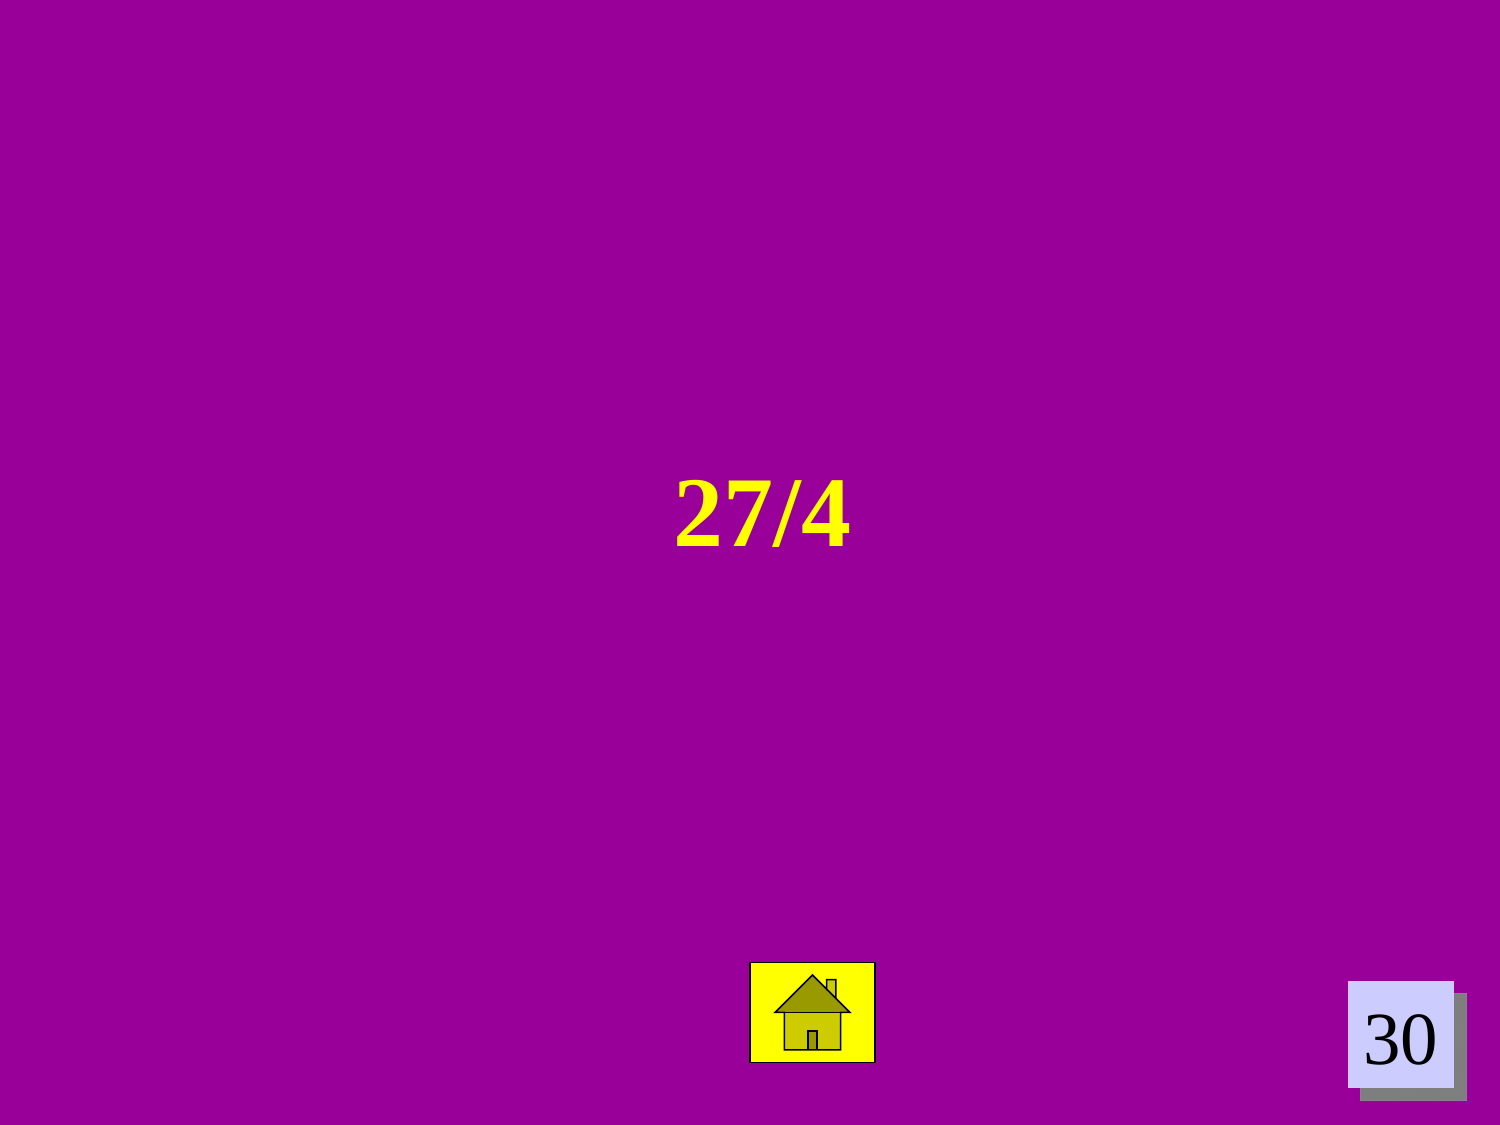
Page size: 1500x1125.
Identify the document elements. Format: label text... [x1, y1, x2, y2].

text_box [750, 1013, 876, 1063]
text_box 30 [1348, 982, 1454, 1087]
title 27/4 [112, 0, 1413, 1013]
